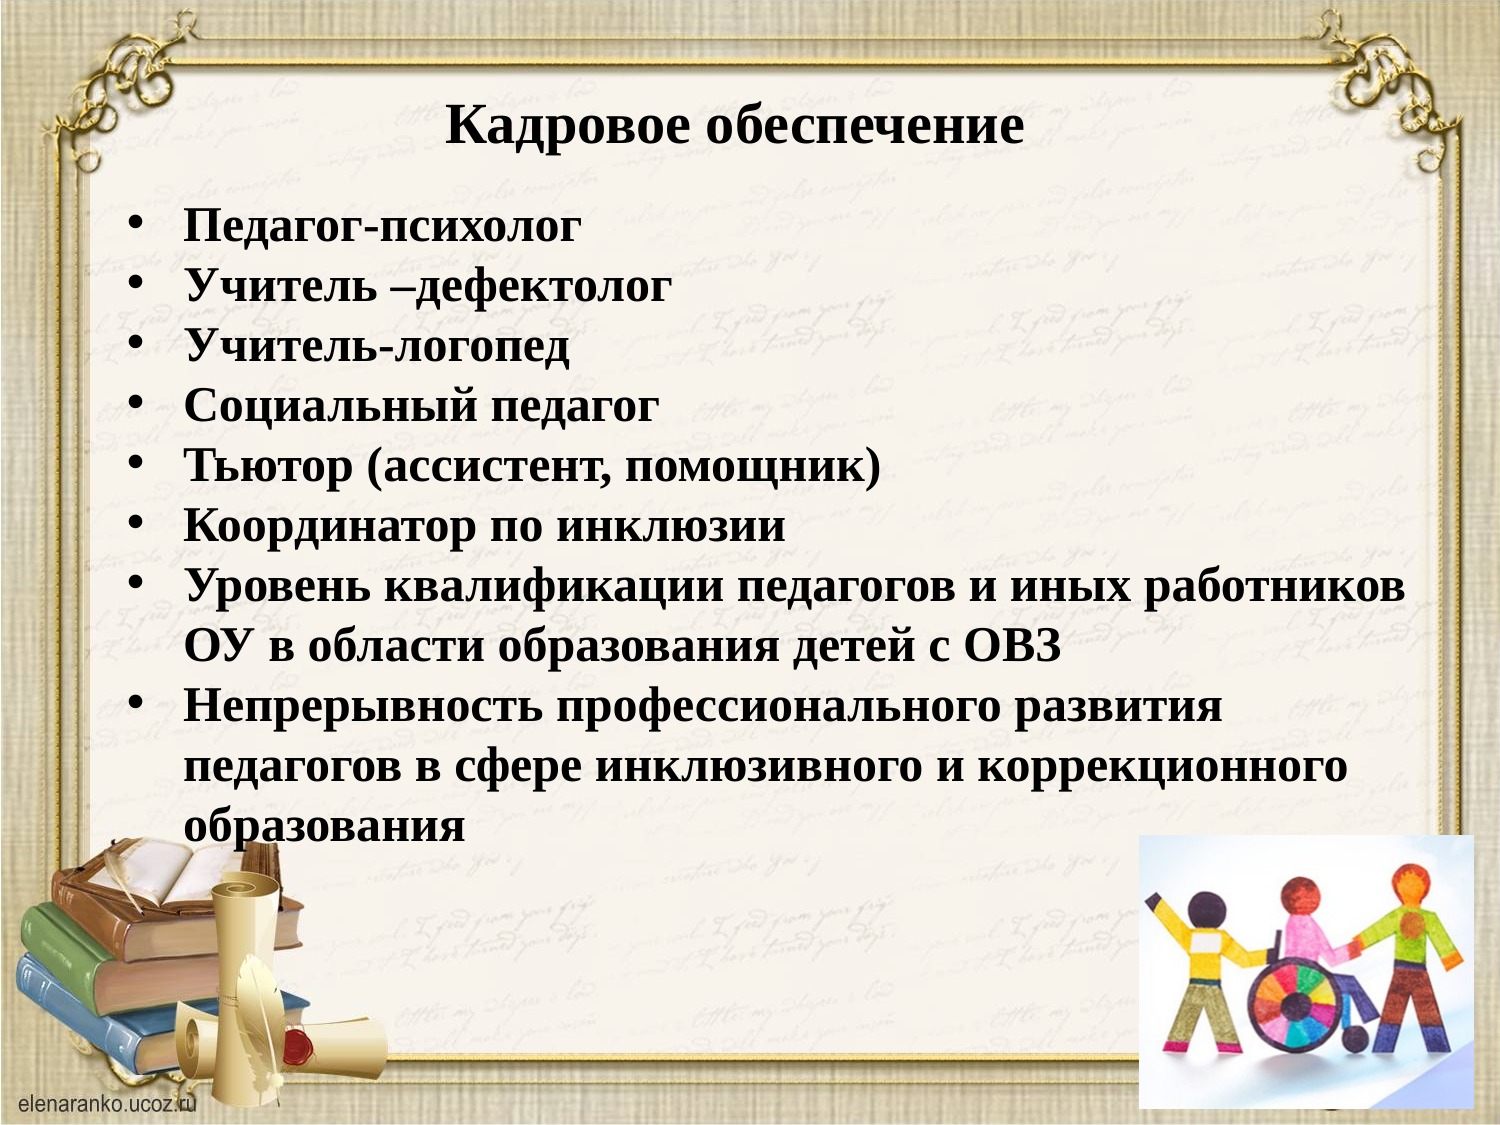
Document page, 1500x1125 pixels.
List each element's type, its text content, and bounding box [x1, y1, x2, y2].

text_box Педагог-психолог Учитель –дефектолог Учитель-логопед Социальный педагог Тьютор (ассистент, помощник) Координатор по инклюзии Уровень квалификации педагогов и иных работников ОУ в области образования детей с ОВЗ Непрерывность профессионального развития педагогов в сфере инклюзивного и коррекционного образования [112, 184, 1447, 860]
picture [0, 0, 1500, 1125]
text_box Кадровое обеспечение [360, 78, 1111, 184]
